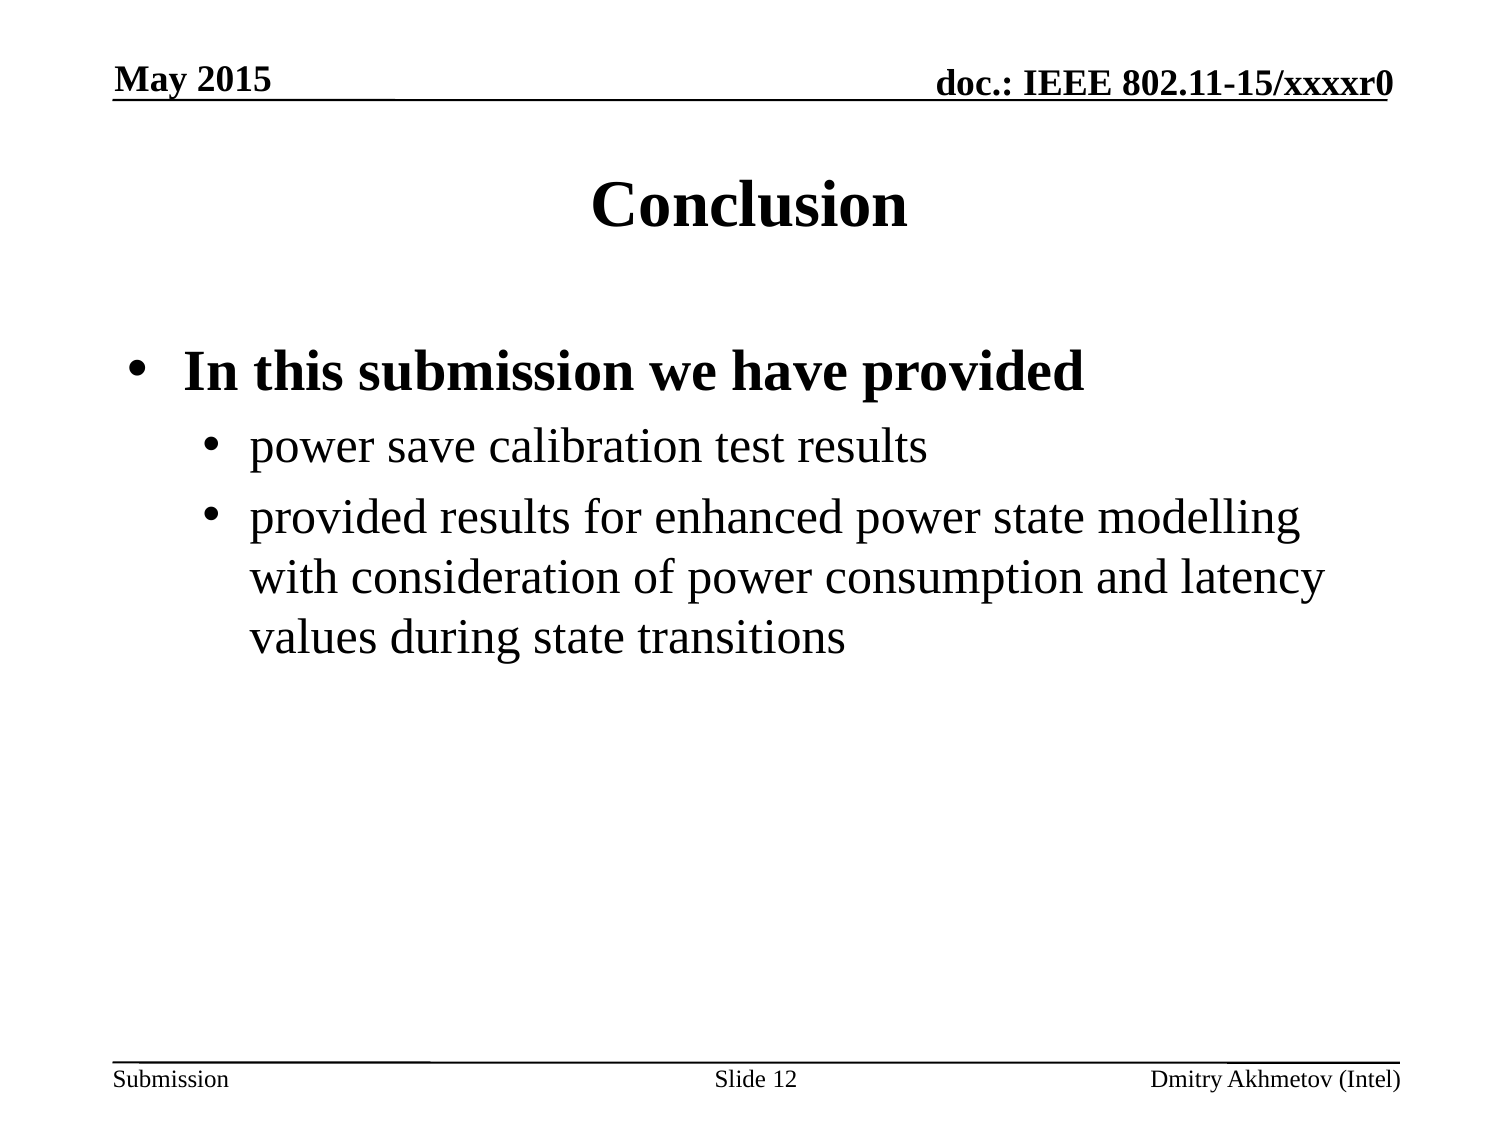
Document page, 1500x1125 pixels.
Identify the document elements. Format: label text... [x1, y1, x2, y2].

title Conclusion [112, 112, 1388, 288]
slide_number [114, 54, 423, 100]
footer Dmitry Akhmetov (Intel) [878, 1061, 1402, 1093]
slide_number Slide 12 [712, 1061, 800, 1123]
list In this submission we have provided power save calibration test results provided results for enhanced power state modelling with consideration of power consumption and latency values during state transitions [112, 324, 1388, 1000]
